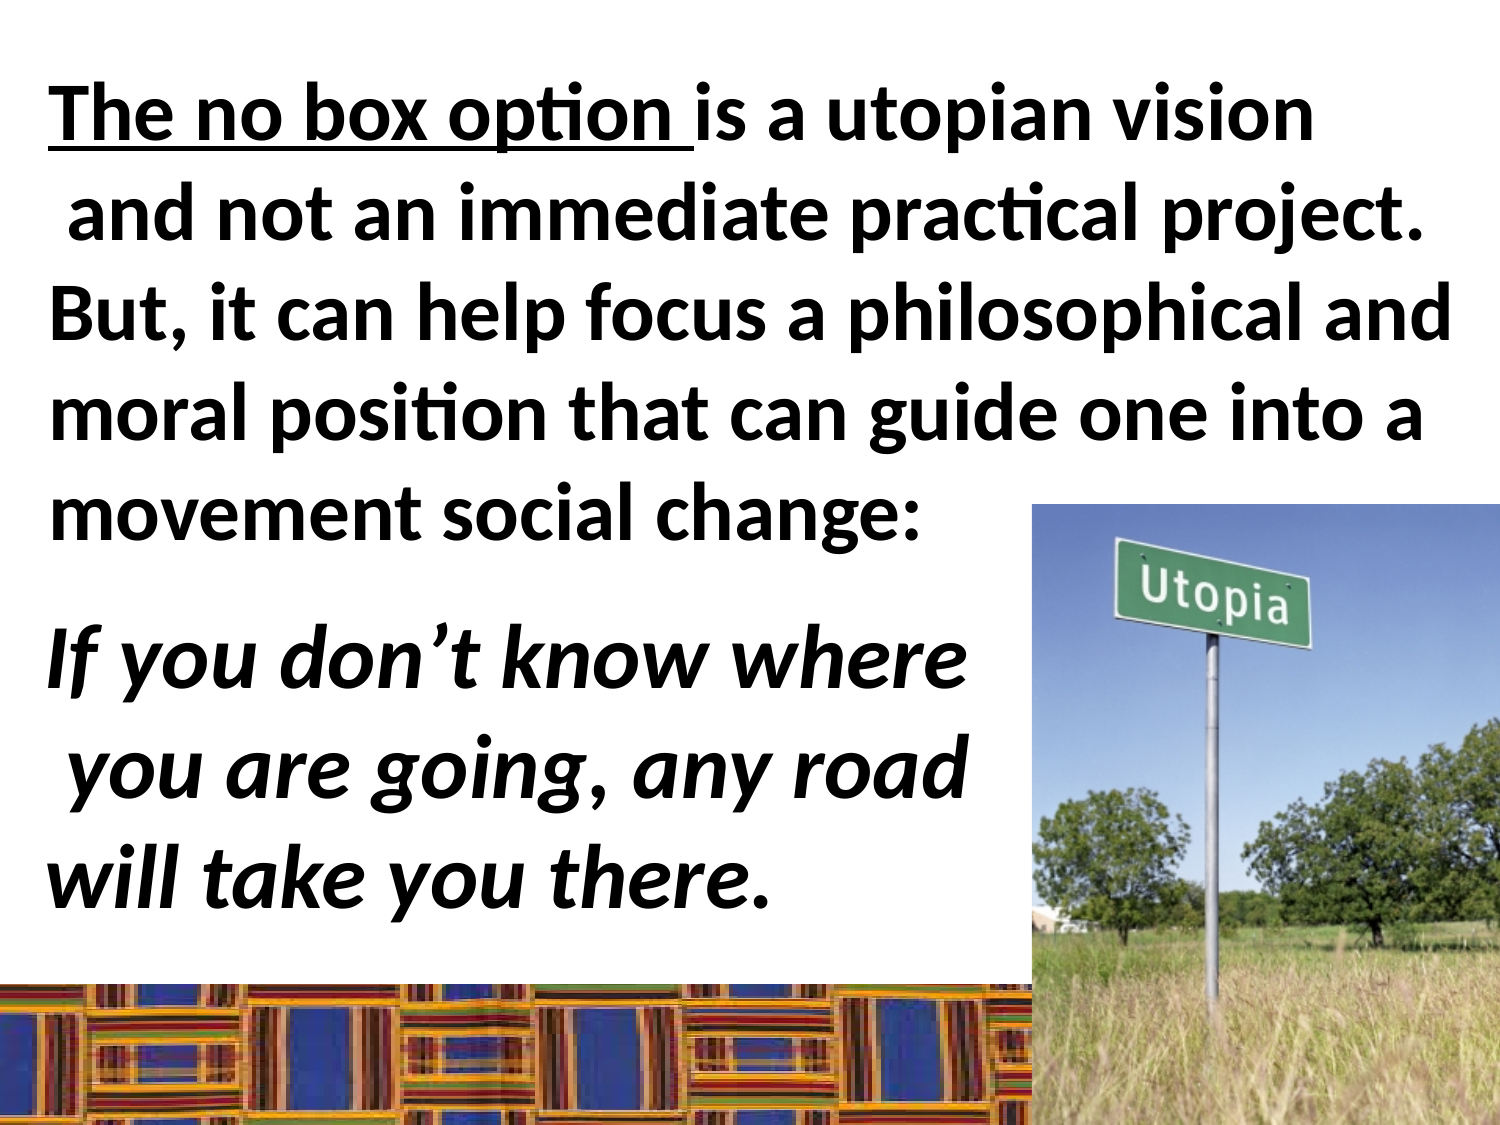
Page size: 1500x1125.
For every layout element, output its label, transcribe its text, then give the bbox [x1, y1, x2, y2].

picture [0, 504, 1500, 1125]
text_box If you don’t know where you are going, any road will take you there. [29, 589, 1007, 934]
text_box The no box option is a utopian vision and not an immediate practical project. But, it can help focus a philosophical and moral position that can guide one into a movement social change: [33, 50, 1490, 565]
